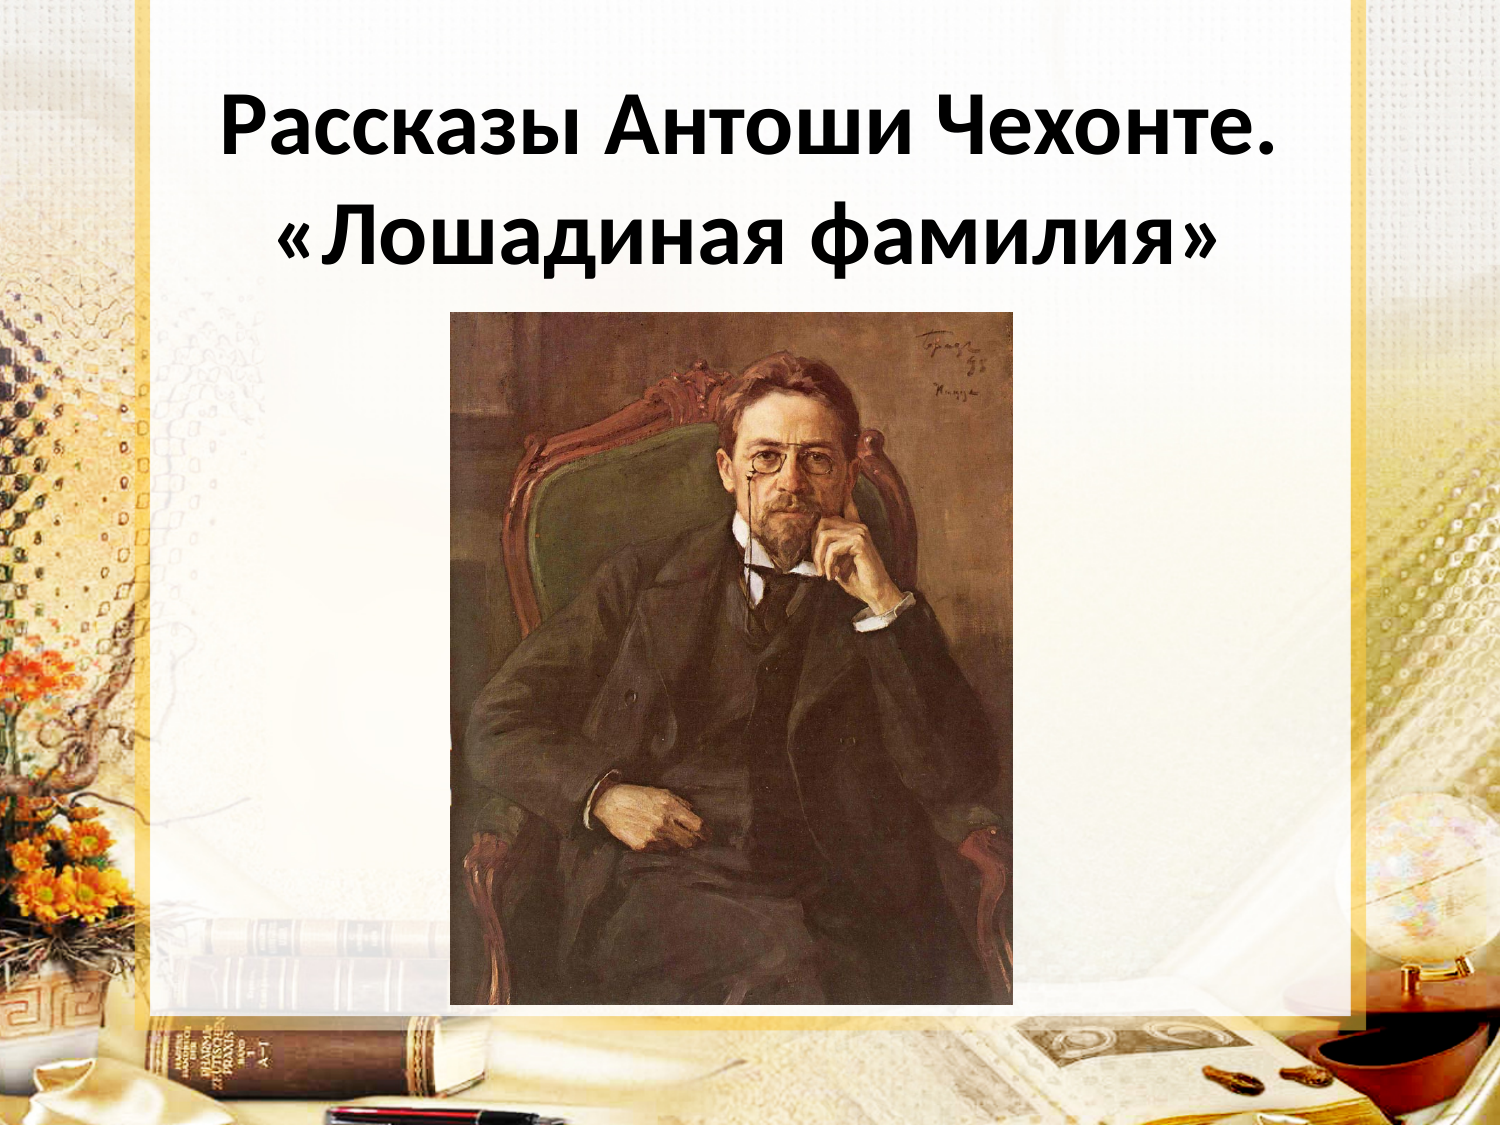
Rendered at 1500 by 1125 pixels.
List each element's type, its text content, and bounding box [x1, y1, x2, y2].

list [449, 312, 1013, 1006]
picture [0, 0, 1500, 1125]
title Рассказы Антоши Чехонте. «Лошадиная фамилия» [75, 45, 1425, 300]
